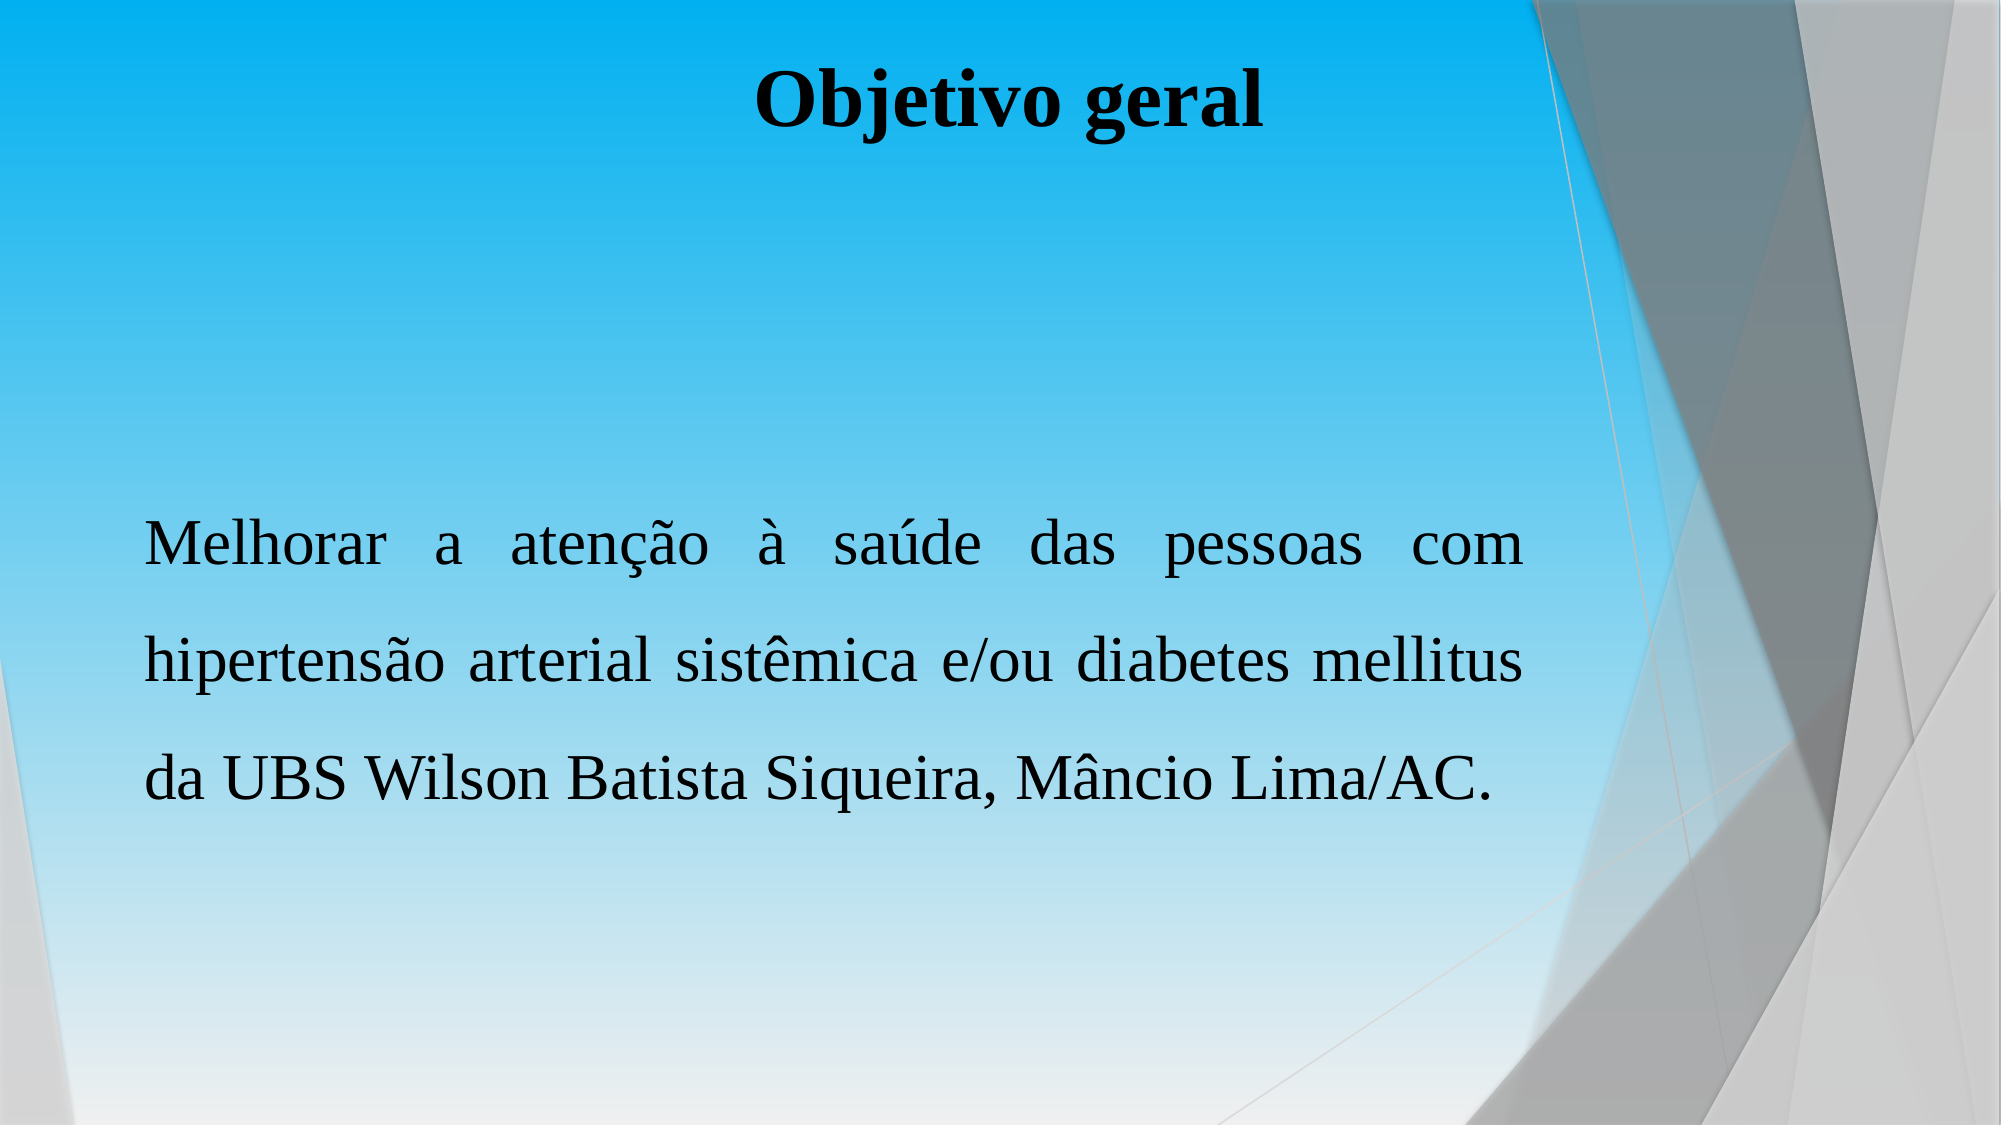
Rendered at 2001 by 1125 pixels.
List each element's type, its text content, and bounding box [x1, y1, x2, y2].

text_box Objetivo geral [0, 36, 2000, 175]
list Melhorar a atenção à saúde das pessoas com hipertensão arterial sistêmica e/ou diabetes mellitus da UBS Wilson Batista Siqueira, Mâncio Lima/AC. [129, 323, 1540, 960]
